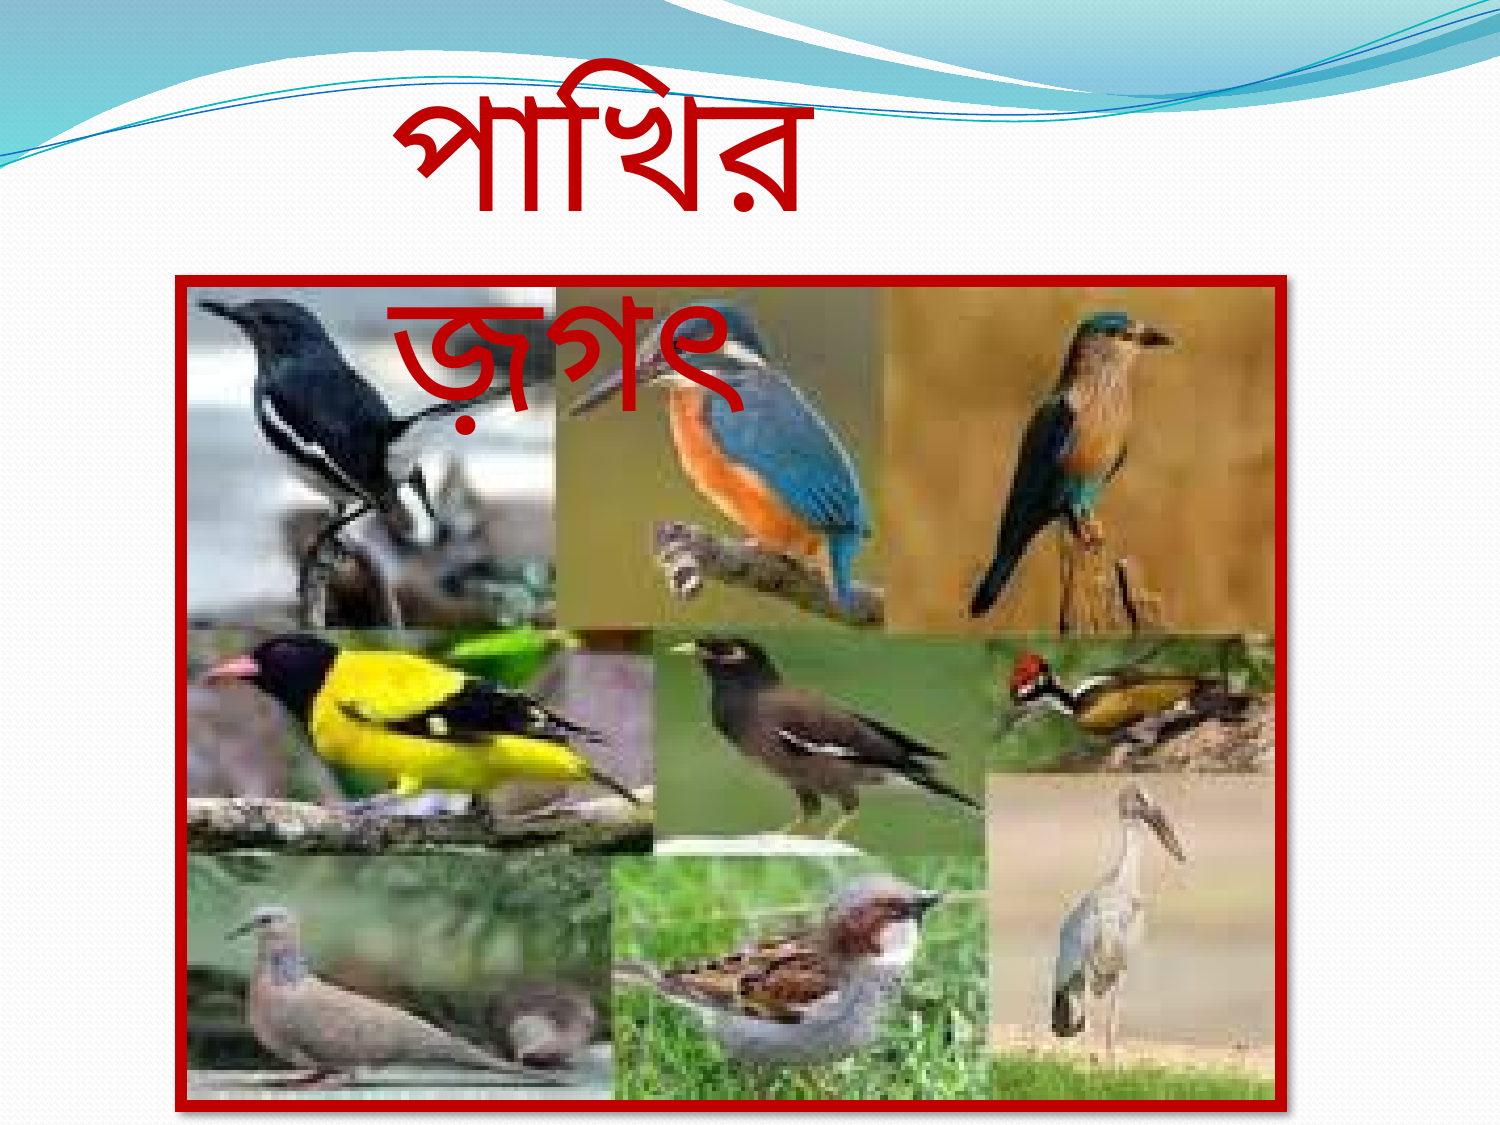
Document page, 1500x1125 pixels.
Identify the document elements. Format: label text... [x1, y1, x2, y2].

picture [187, 287, 1276, 1101]
text_box পাখির জ়গৎ [374, 37, 1063, 286]
